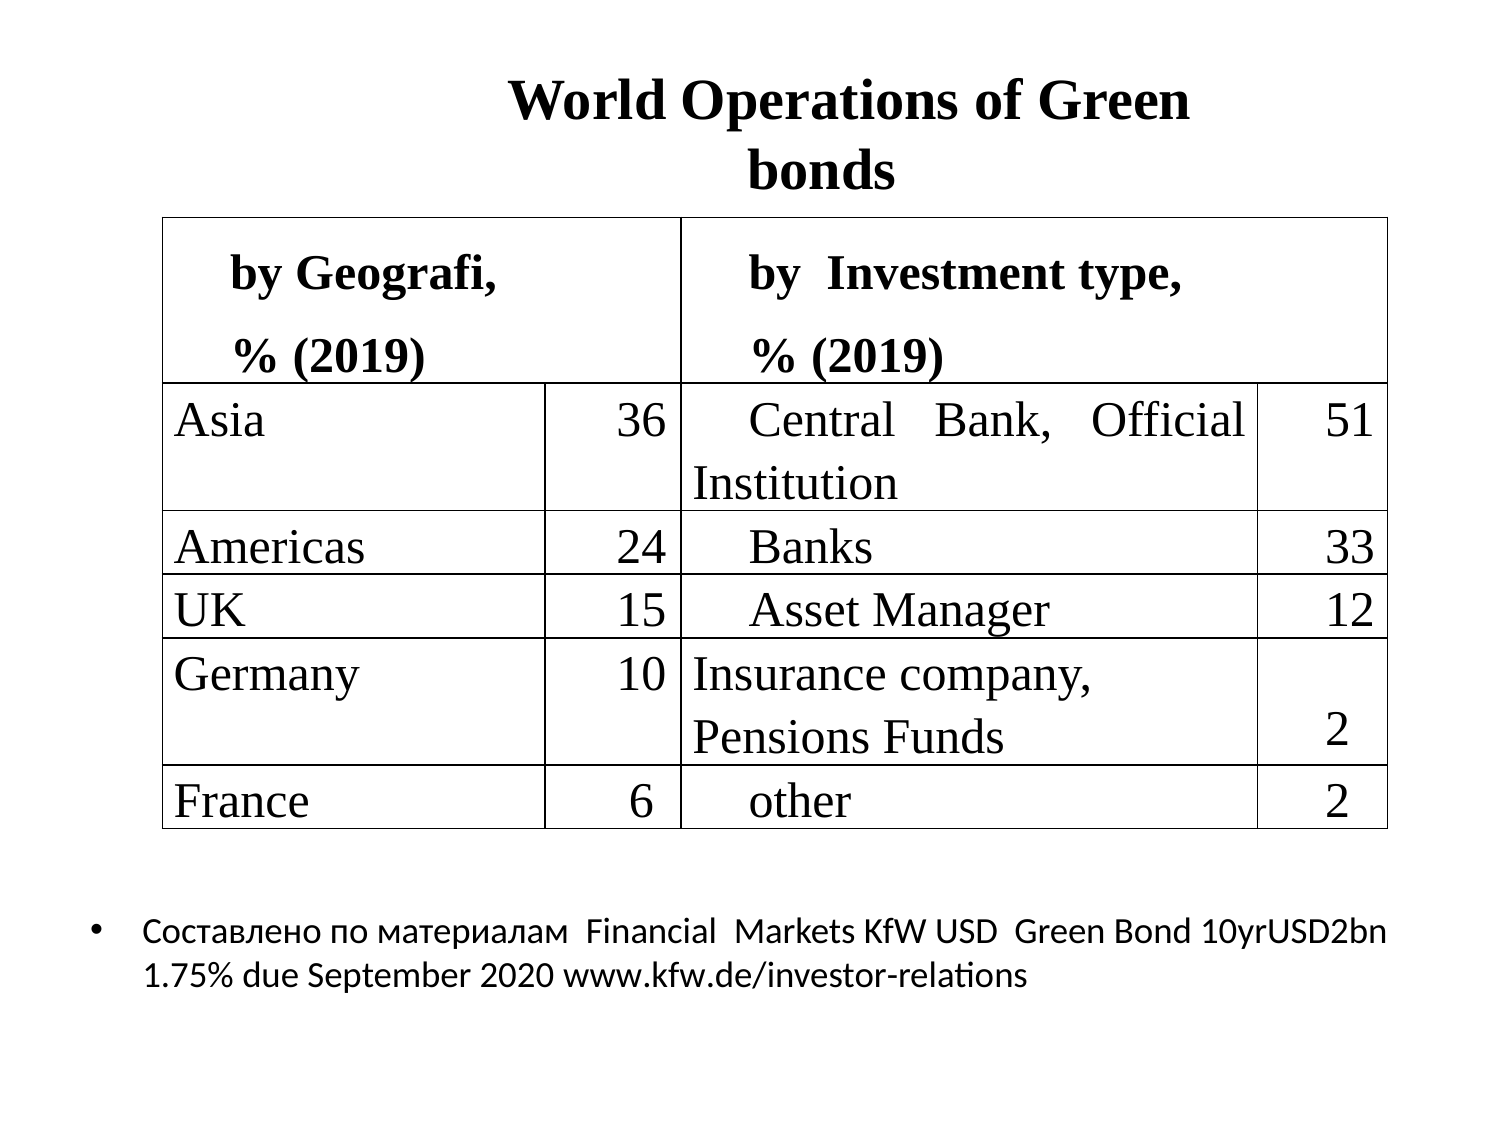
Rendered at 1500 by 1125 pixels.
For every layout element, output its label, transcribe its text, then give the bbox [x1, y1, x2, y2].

table_cell 12 [1258, 575, 1387, 637]
table_cell 24 [546, 511, 680, 573]
table_cell France [163, 766, 544, 828]
table_cell other [682, 766, 1257, 828]
table_cell Germany [163, 639, 544, 764]
list Составлено по материалам Financial Markets KfW USD Green Bond 10yrUSD2bn 1.75% due September 2020 www.kfw.de/investor-relations [75, 262, 1425, 1005]
table_cell 33 [1258, 511, 1387, 573]
table_cell Insurance company, Pensions Funds [682, 639, 1257, 764]
table_header by Geografi, % (2019) [163, 218, 680, 382]
table_cell 2 [1258, 766, 1387, 828]
table_header by Investment type, % (2019) [682, 218, 1387, 382]
table_cell 36 [546, 384, 680, 510]
table_cell 6 [546, 766, 680, 828]
table_cell Central Bank, Official Institution [682, 384, 1257, 510]
table_cell Americas [163, 511, 544, 573]
table_cell 10 [546, 639, 680, 764]
table_cell 51 [1258, 384, 1387, 510]
table_cell UK [163, 575, 544, 637]
table_cell 15 [546, 575, 680, 637]
text_box World Operations of Green bonds [382, 88, 1261, 244]
table_cell 2 [1258, 639, 1387, 764]
table_cell Banks [682, 511, 1257, 573]
table_cell Asset Manager [682, 575, 1257, 637]
table_cell Asia [163, 384, 544, 510]
